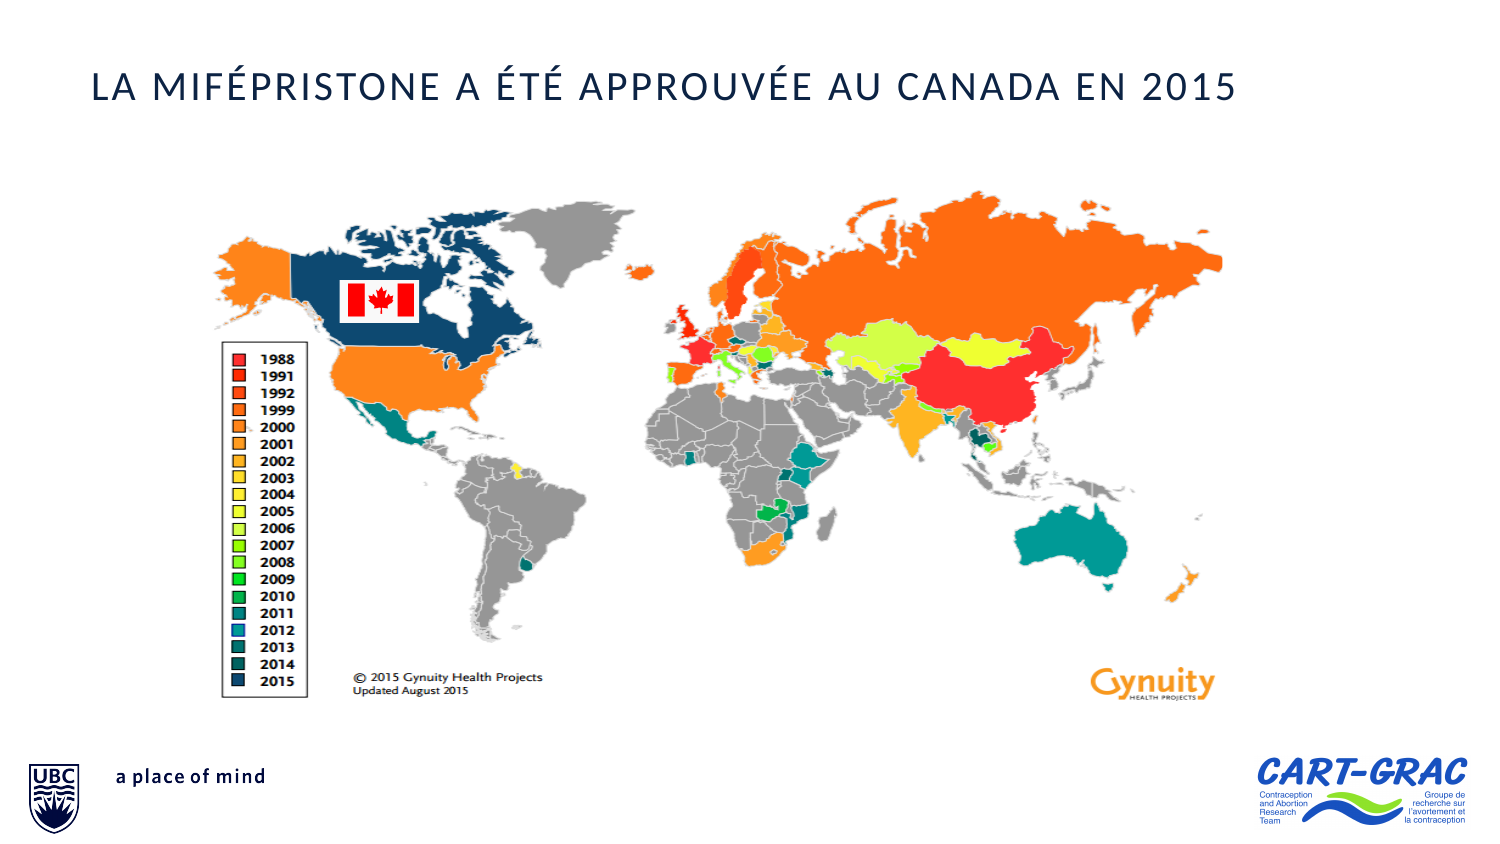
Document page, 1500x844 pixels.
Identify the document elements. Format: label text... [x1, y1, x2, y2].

picture [206, 161, 1223, 706]
list La mifépristone a été approuvée au Canada en 2015 [91, 36, 1348, 139]
picture [29, 764, 264, 834]
picture [1254, 754, 1471, 830]
